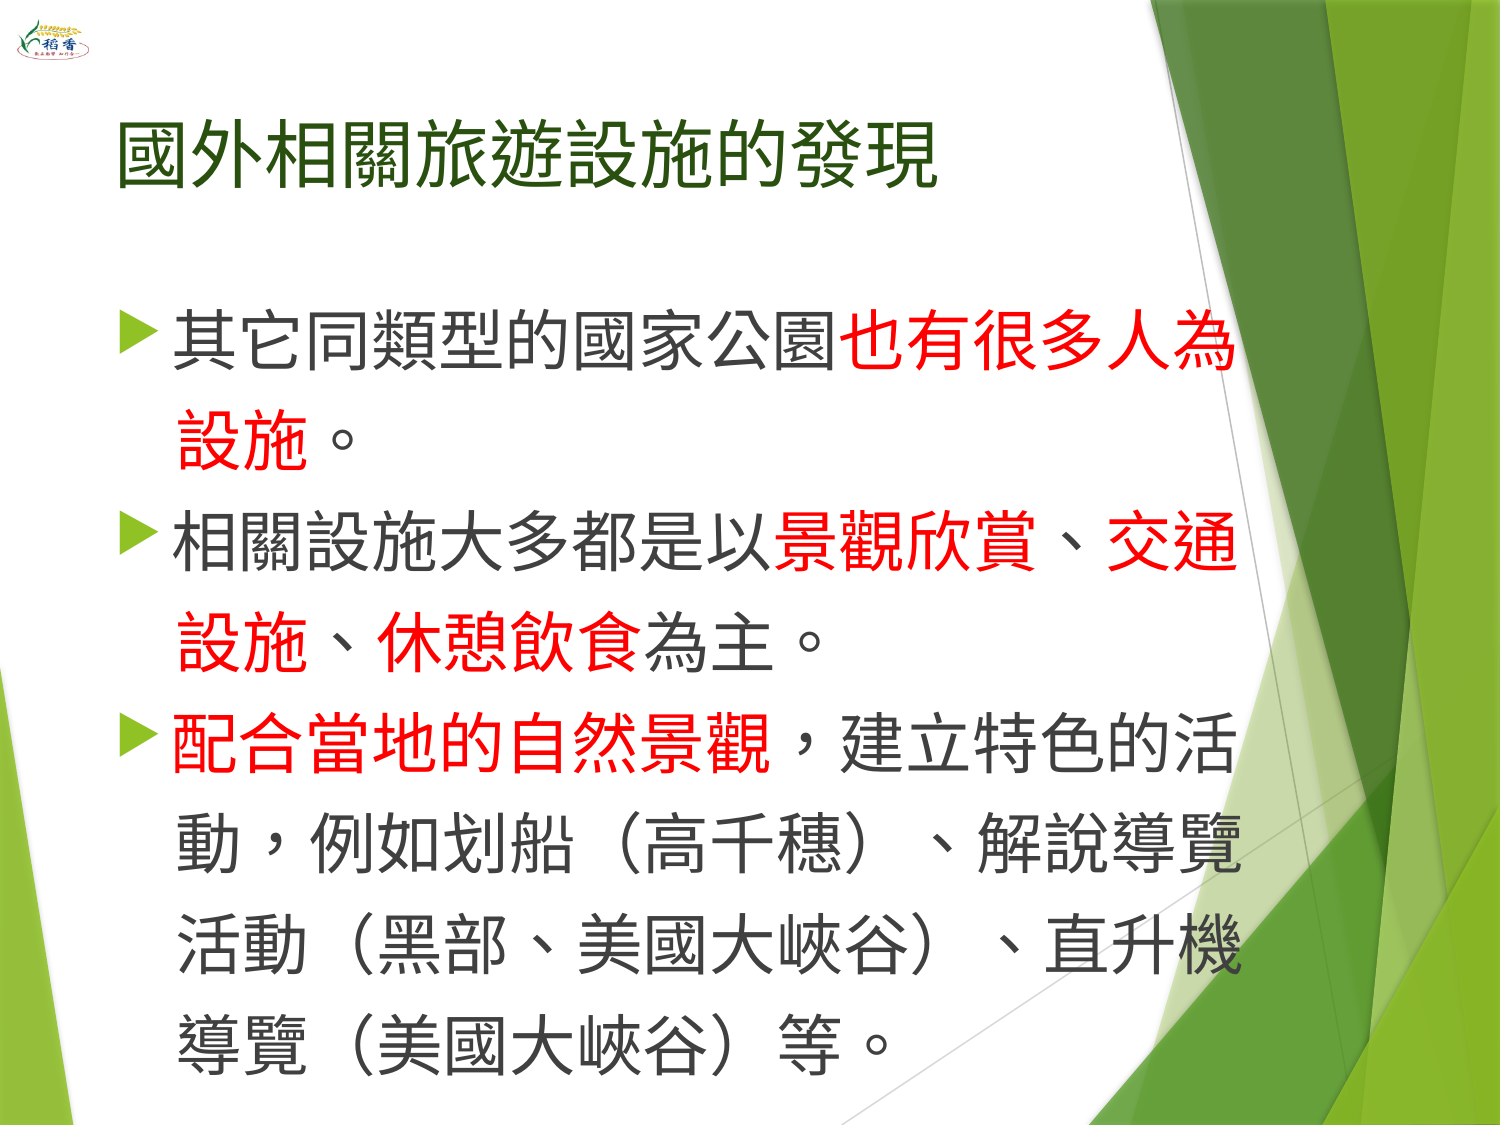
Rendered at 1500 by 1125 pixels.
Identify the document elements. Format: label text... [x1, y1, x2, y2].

list 其它同類型的國家公園也有很多人為 設施。 相關設施大多都是以景觀欣賞、交通 設施、休憩飲食為主。 配合當地的自然景觀，建立特色的活 動，例如划船（高千穗）、解說導覽 活動（黑部、美國大峽谷）、直升機 導覽（美國大峽谷）等。 [99, 290, 1329, 1106]
picture [17, 19, 89, 60]
title 國外相關旅遊設施的發現 [99, 99, 1142, 232]
